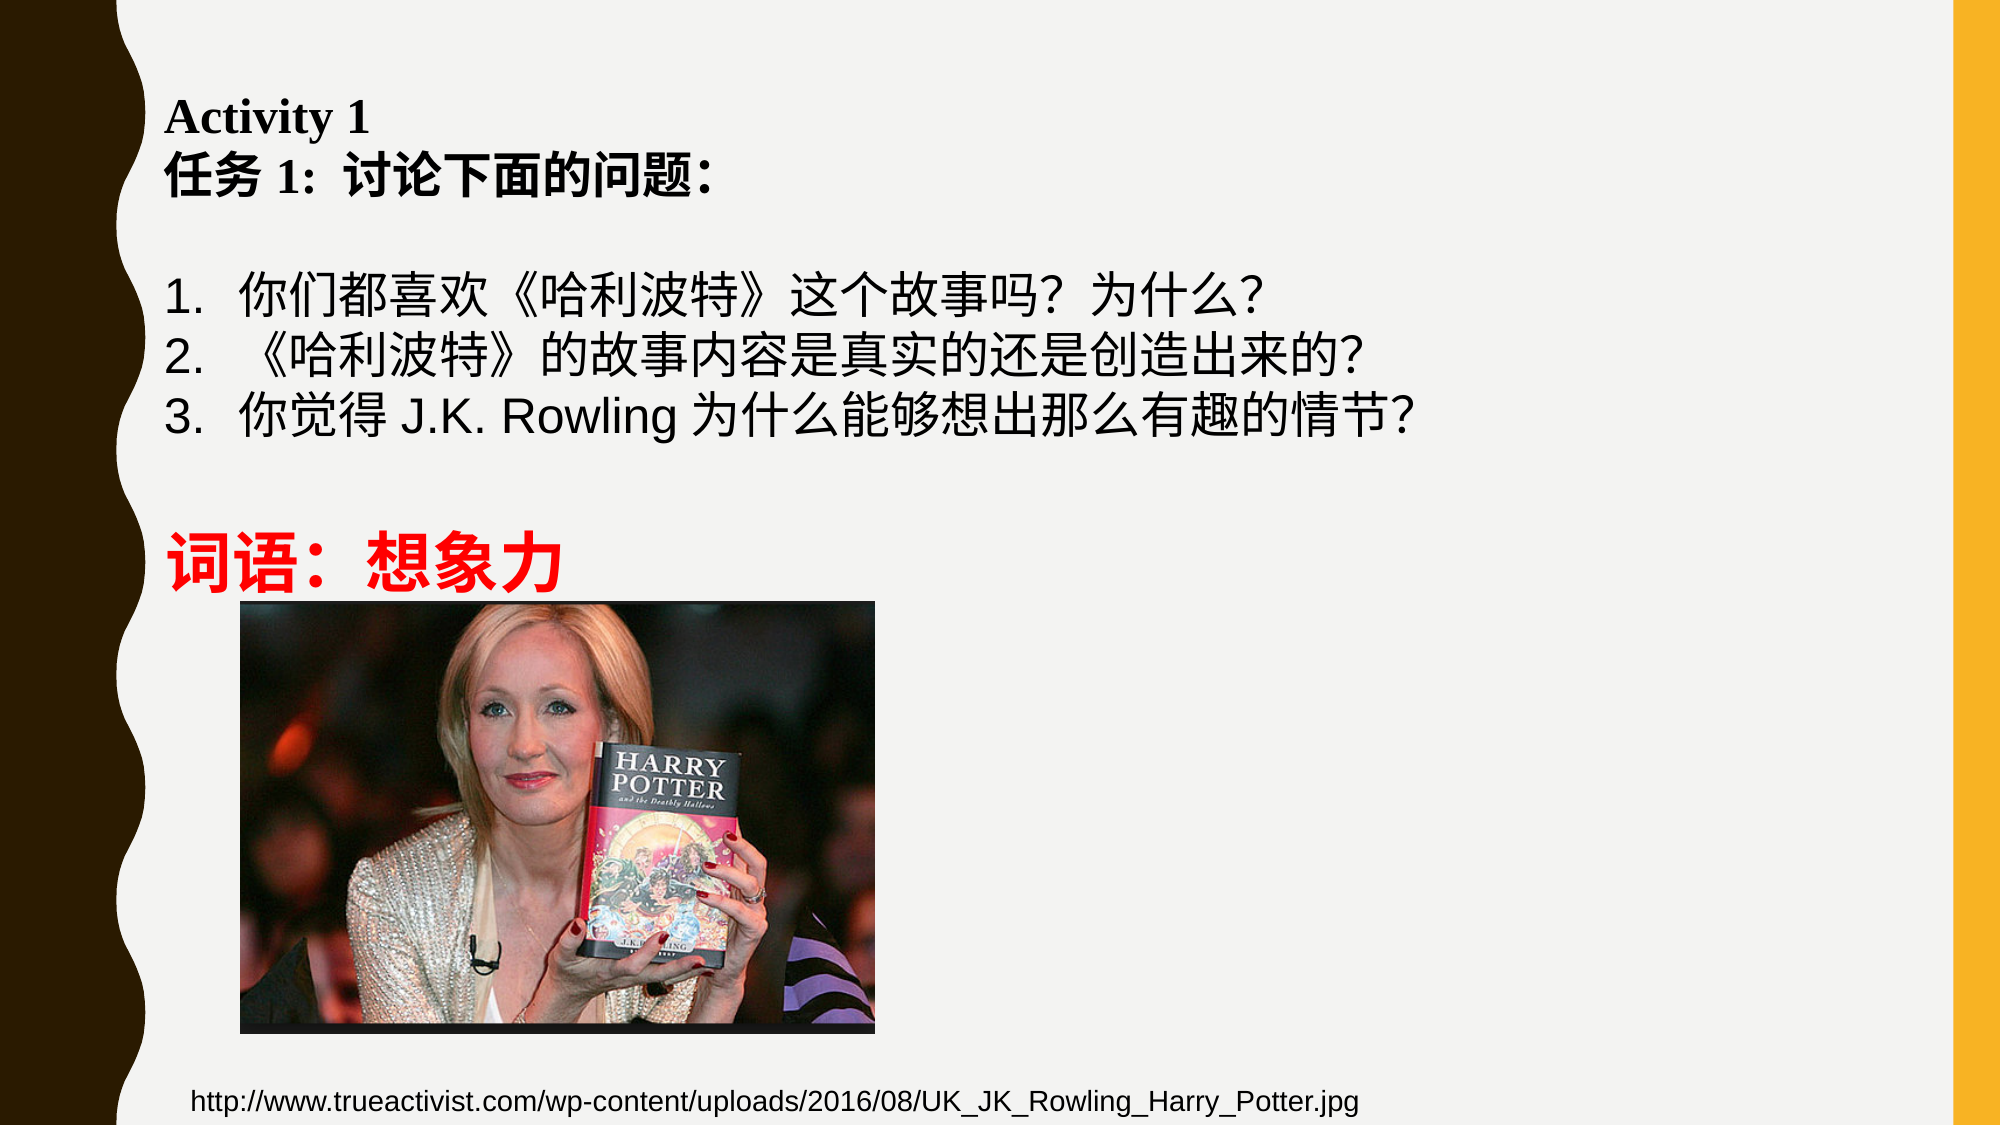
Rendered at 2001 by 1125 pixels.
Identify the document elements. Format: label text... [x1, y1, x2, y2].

text_box http://www.trueactivist.com/wp-content/uploads/2016/08/UK_JK_Rowling_Harry_Potter.jpg [175, 1074, 1919, 1125]
text_box 词语：想象力 [151, 513, 582, 609]
picture [240, 601, 875, 1034]
text_box Activity 1 任务1: 讨论下面的问题： 你们都喜欢《哈利波特》这个故事吗？为什么？ 《哈利波特》的故事内容是真实的还是创造出来的？ 你觉得J.K. Rowling为什么能够想出那么有趣的情节？ [149, 15, 2000, 501]
